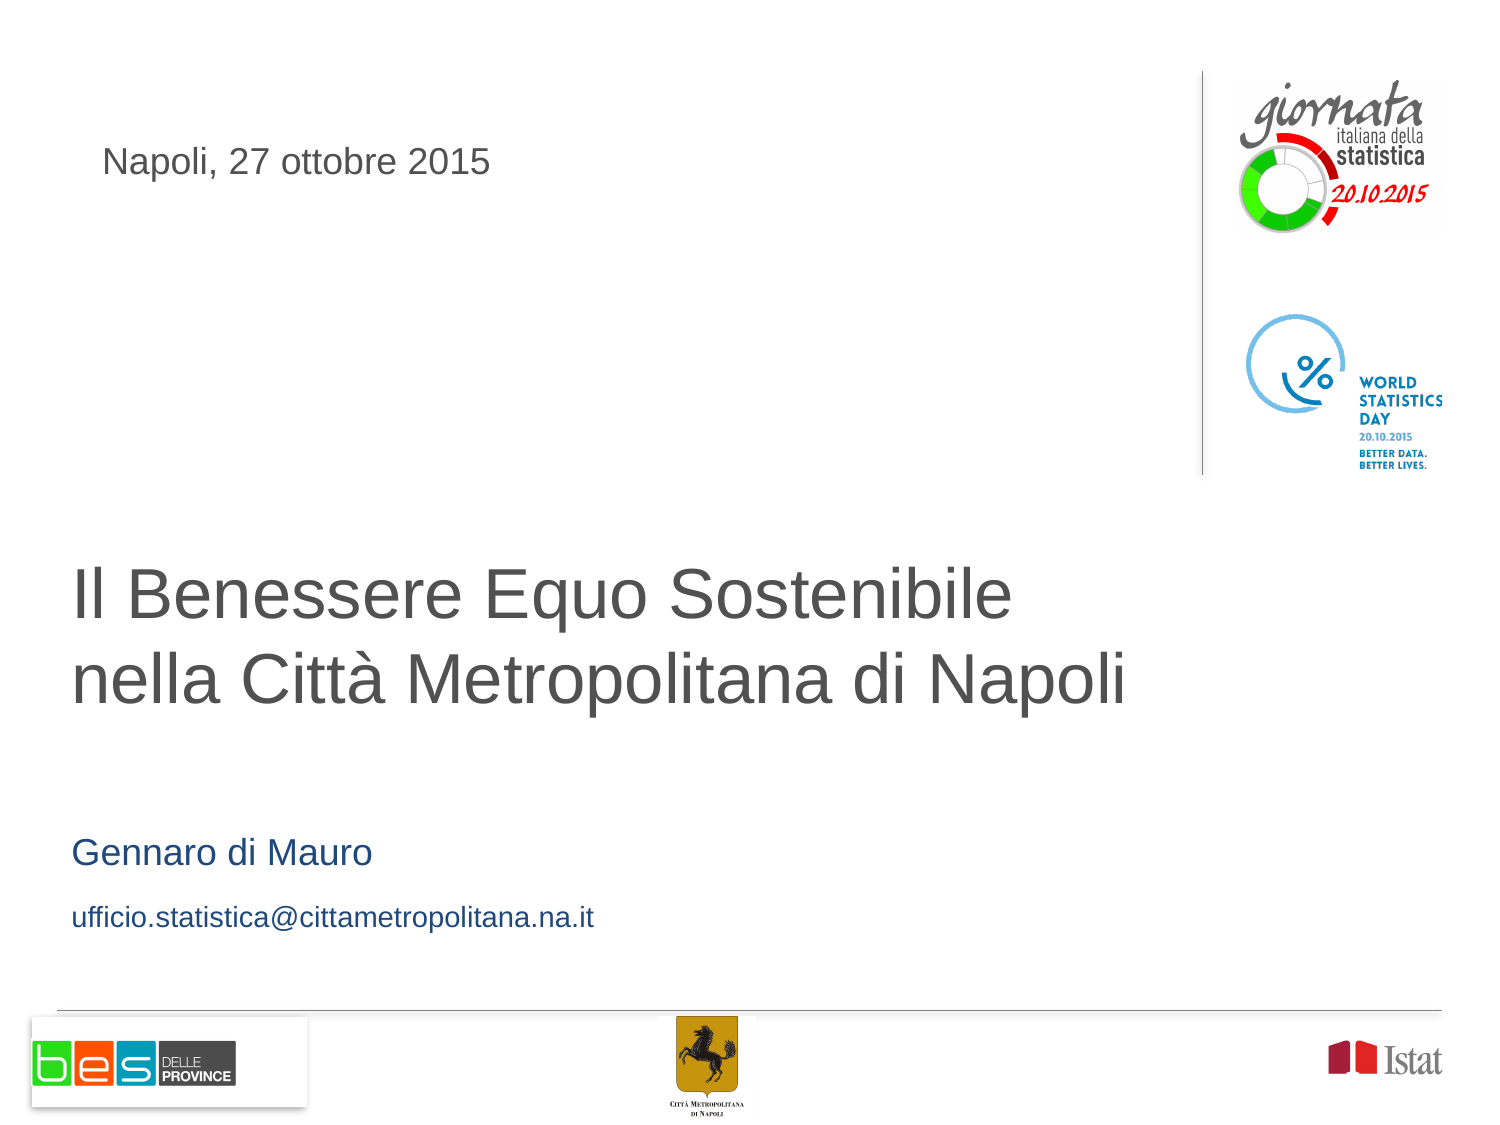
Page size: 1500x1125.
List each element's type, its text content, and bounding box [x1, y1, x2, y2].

subtitle Napoli, 27 ottobre 2015 [87, 129, 1138, 418]
picture [658, 1016, 756, 1119]
picture [1321, 1030, 1450, 1085]
text_box [31, 1016, 308, 1108]
text_box Il Benessere Equo Sostenibile nella Città Metropolitana di Napoli Gennaro di Mauro ufficio.statistica@cittametropolitana.na.it [56, 540, 1296, 941]
picture [1245, 314, 1443, 469]
picture [1369, 464, 1378, 469]
picture [1238, 80, 1443, 234]
picture [31, 1038, 236, 1086]
